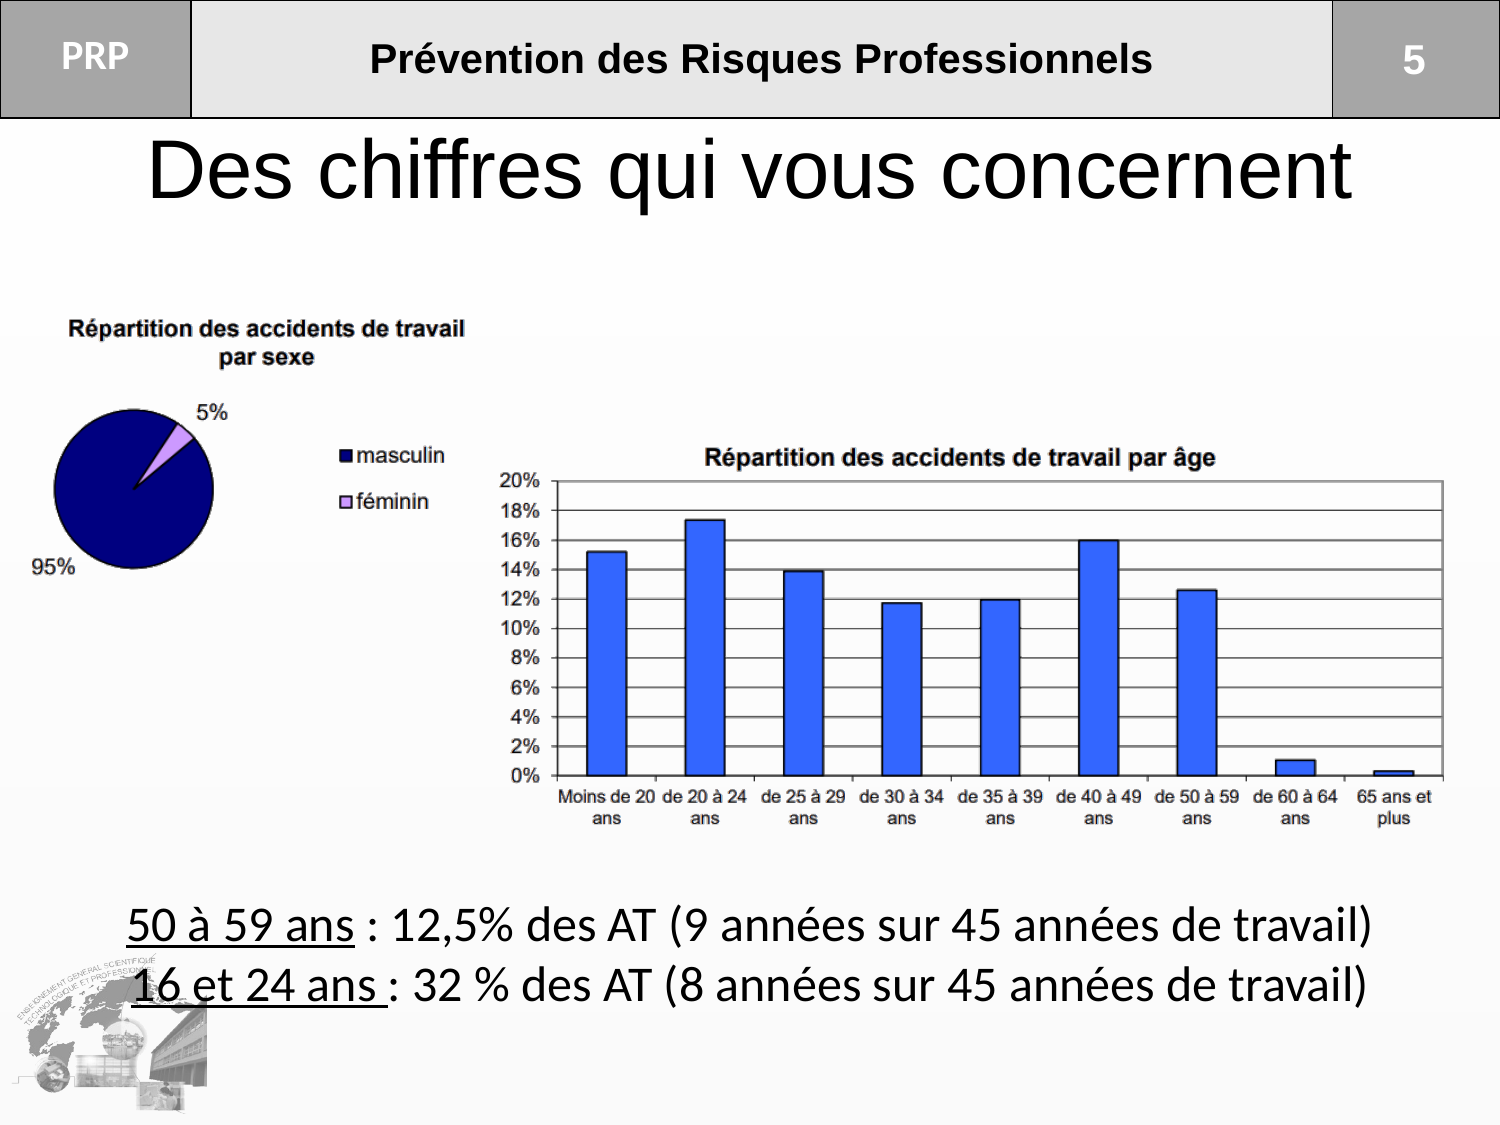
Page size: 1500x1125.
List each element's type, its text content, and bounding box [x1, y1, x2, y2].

picture [22, 287, 1454, 849]
text_box 50 à 59 ans : 12,5% des AT (9 années sur 45 années de travail) 16 et 24 ans : 32 % des AT (8 années sur 45 années de travail) [22, 883, 1478, 1079]
title Des chiffres qui vous concernent [0, 118, 1500, 226]
